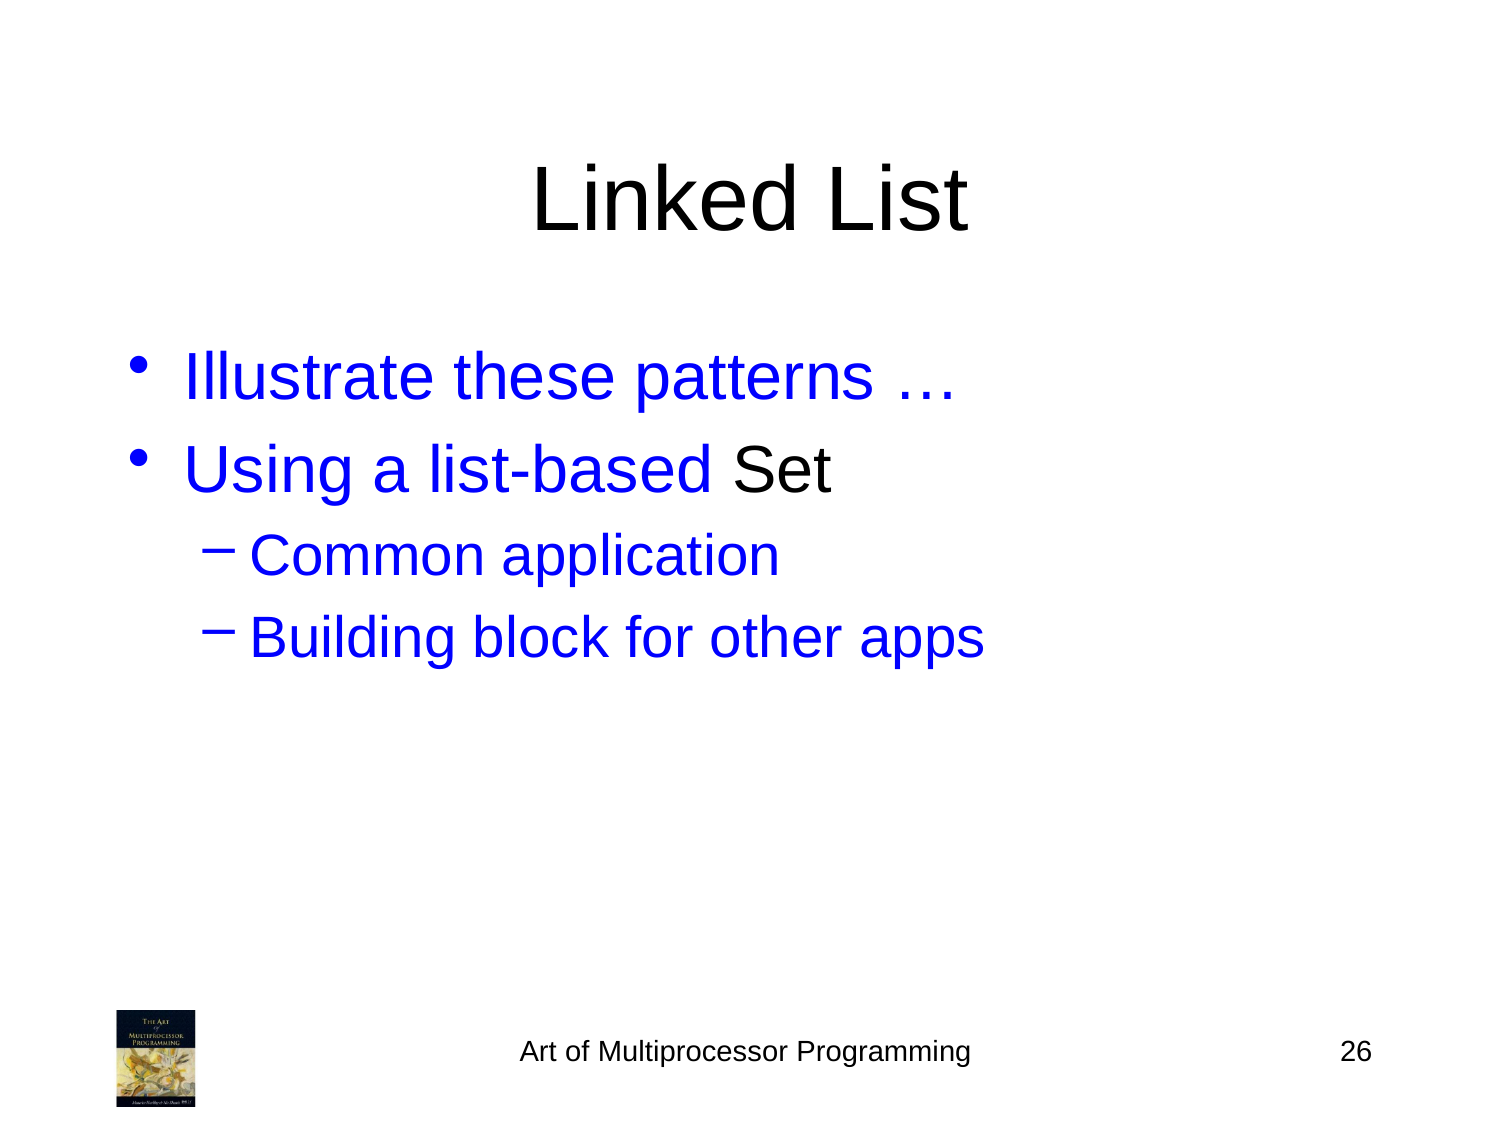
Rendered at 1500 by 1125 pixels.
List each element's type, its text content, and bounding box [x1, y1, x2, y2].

list Illustrate these patterns … Using a list-based Set Common application Building block for other apps [112, 324, 1388, 1001]
footer Art of Multiprocessor Programming [464, 1024, 1028, 1101]
picture [107, 1010, 204, 1107]
title Linked List [112, 99, 1388, 288]
slide_number 26 [1074, 1024, 1388, 1101]
